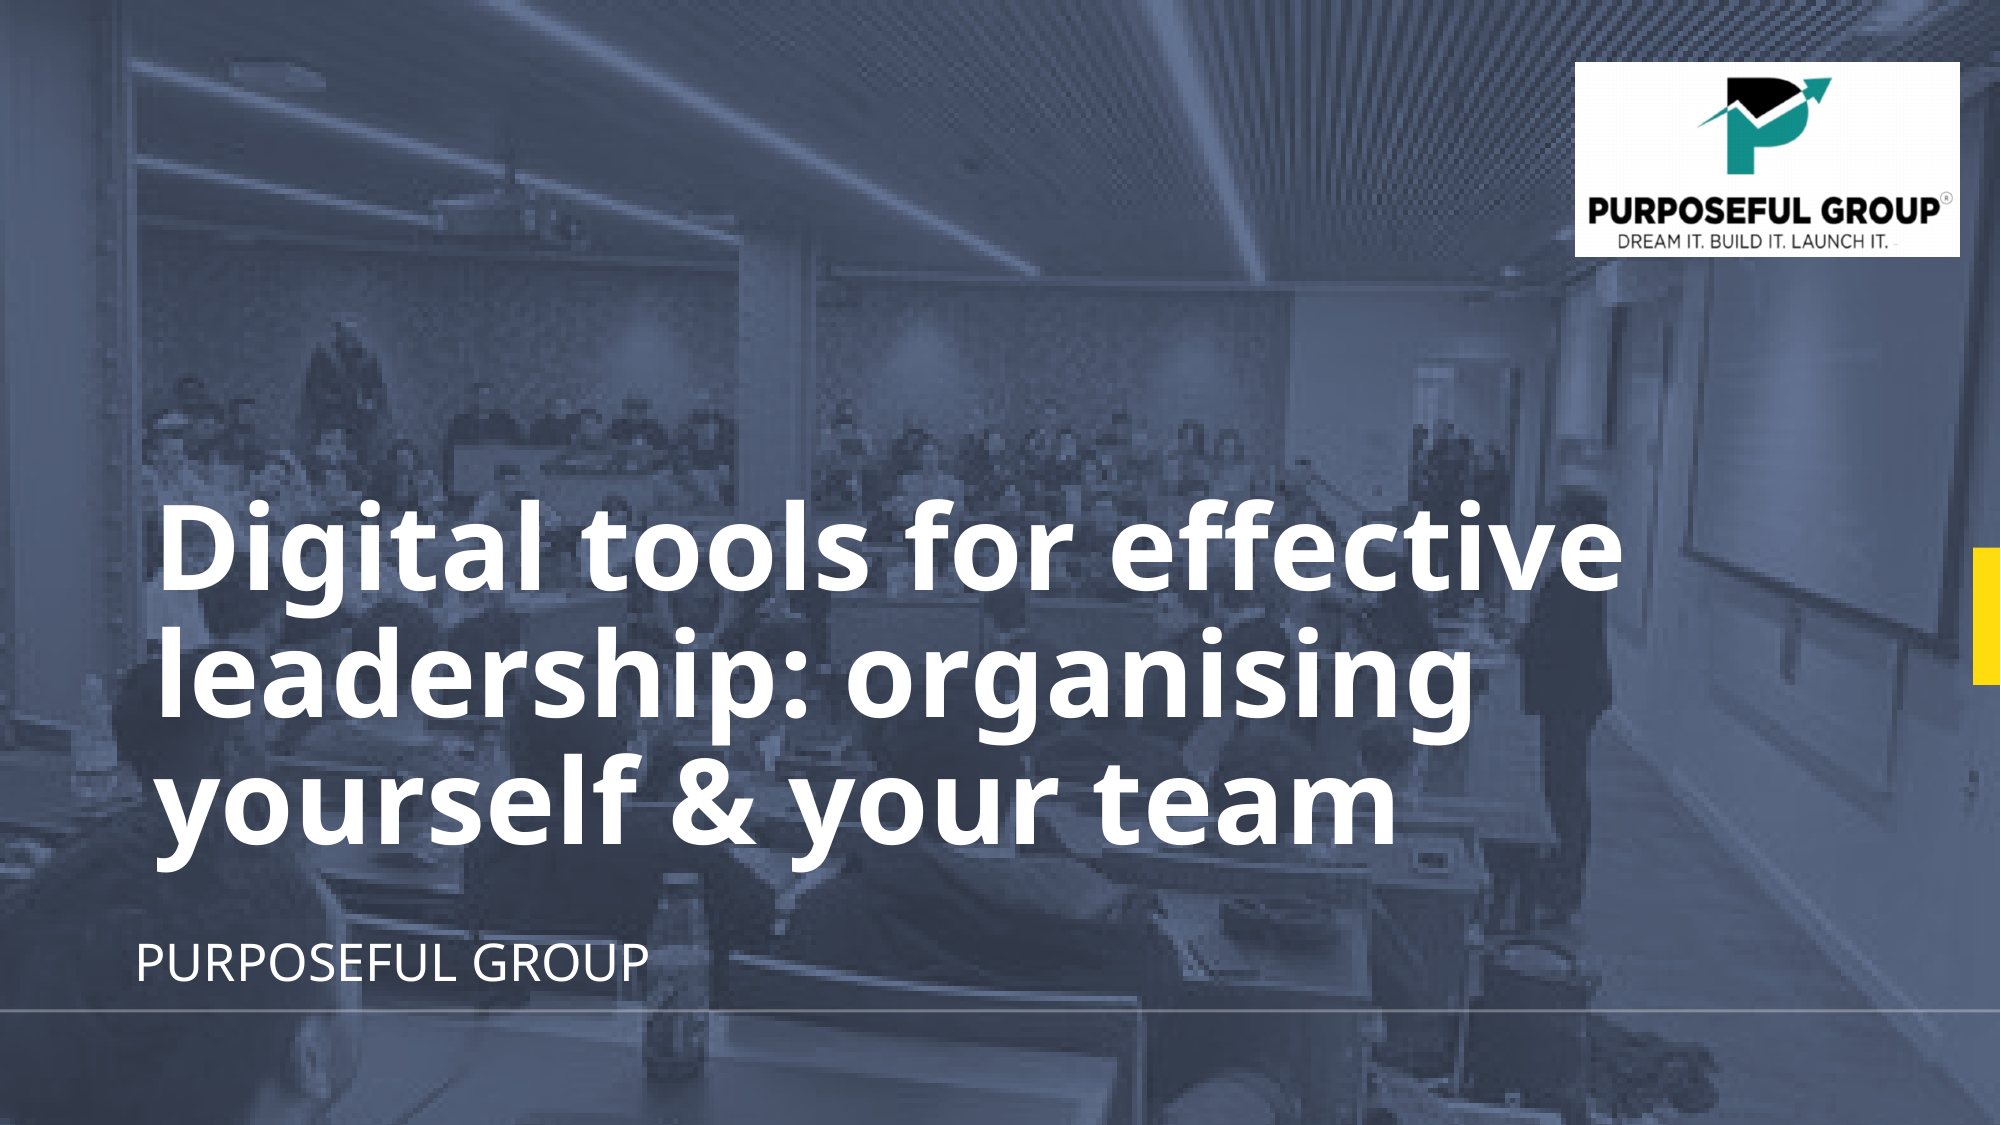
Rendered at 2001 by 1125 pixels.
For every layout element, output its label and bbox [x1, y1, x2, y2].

picture [0, 0, 2000, 1125]
text_box [134, 61, 1885, 994]
